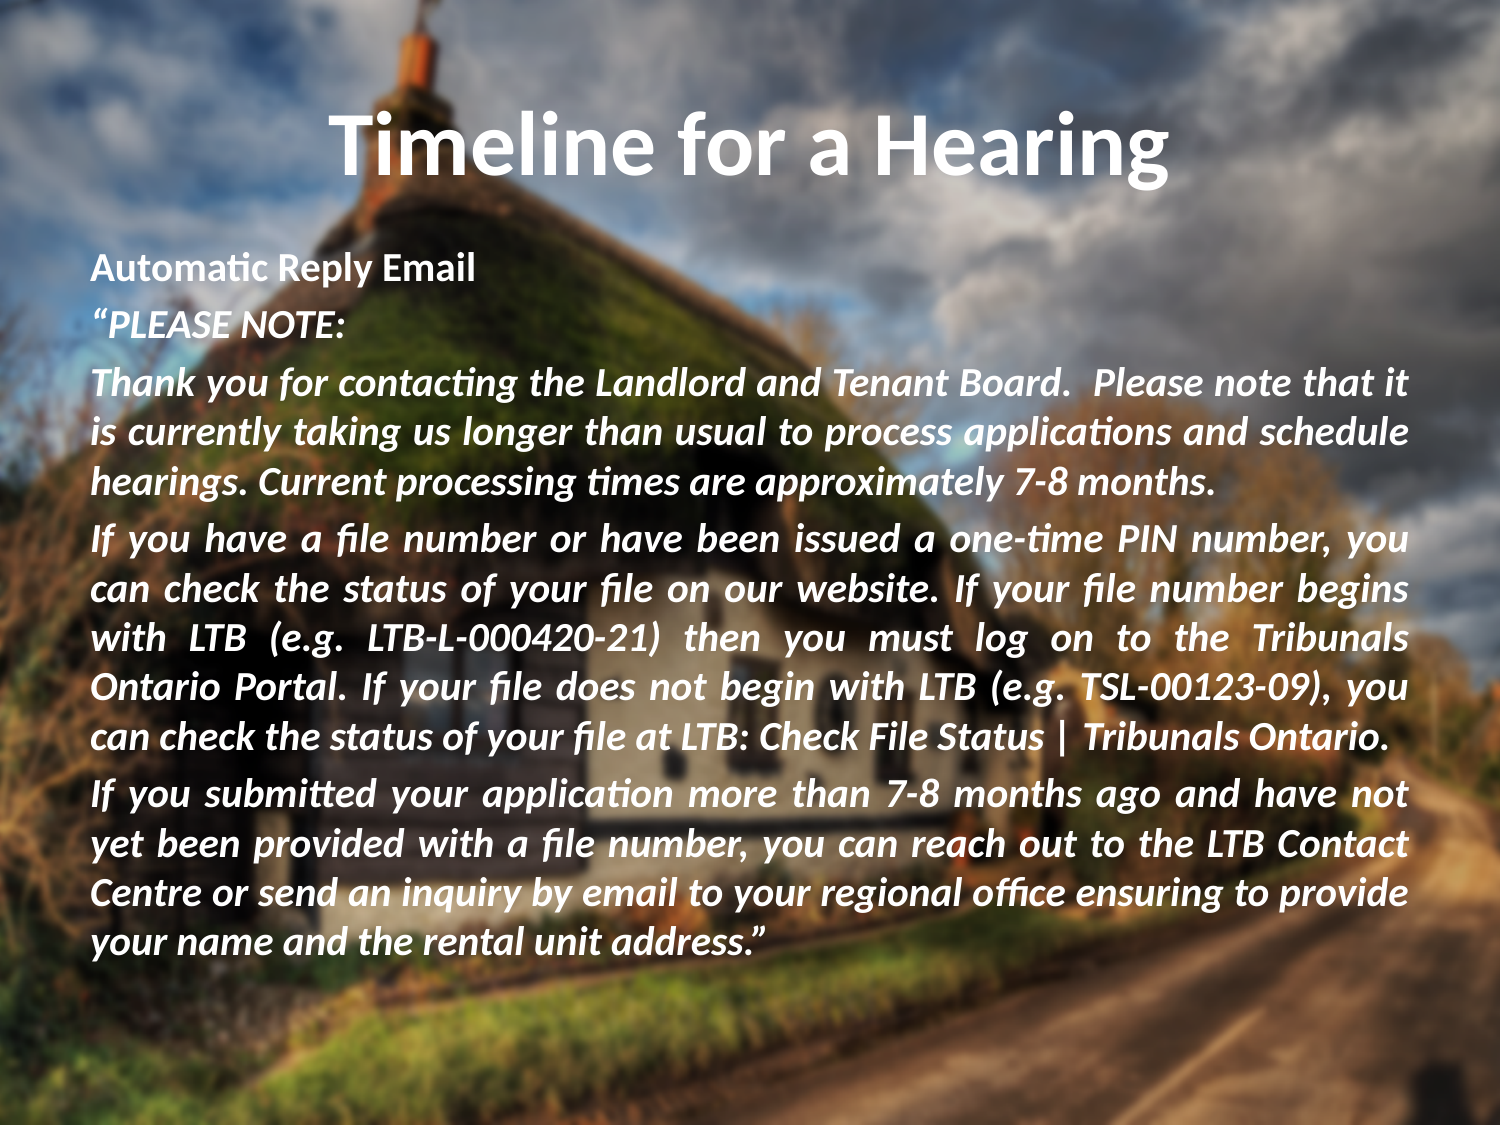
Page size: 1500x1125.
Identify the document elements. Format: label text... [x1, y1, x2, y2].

picture [0, 0, 1500, 1125]
list Automatic Reply Email “PLEASE NOTE: Thank you for contacting the Landlord and Tenant Board. Please note that it is currently taking us longer than usual to process applications and schedule hearings. Current processing times are approximately 7-8 months. If you have a file number or have been issued a one-time PIN number, you can check the status of your file on our website. If your file number begins with LTB (e.g. LTB-L-000420-21) then you must log on to the Tribunals Ontario Portal. If your file does not begin with LTB (e.g. TSL-00123-09), you can check the status of your file at LTB: Check File Status | Tribunals Ontario. If you submitted your application more than 7-8 months ago and have not yet been provided with a file number, you can reach out to the LTB Contact Centre or send an inquiry by email to your regional office ensuring to provide your name and the rental unit address.” [75, 232, 1425, 1053]
title Timeline for a Hearing [75, 45, 1425, 232]
